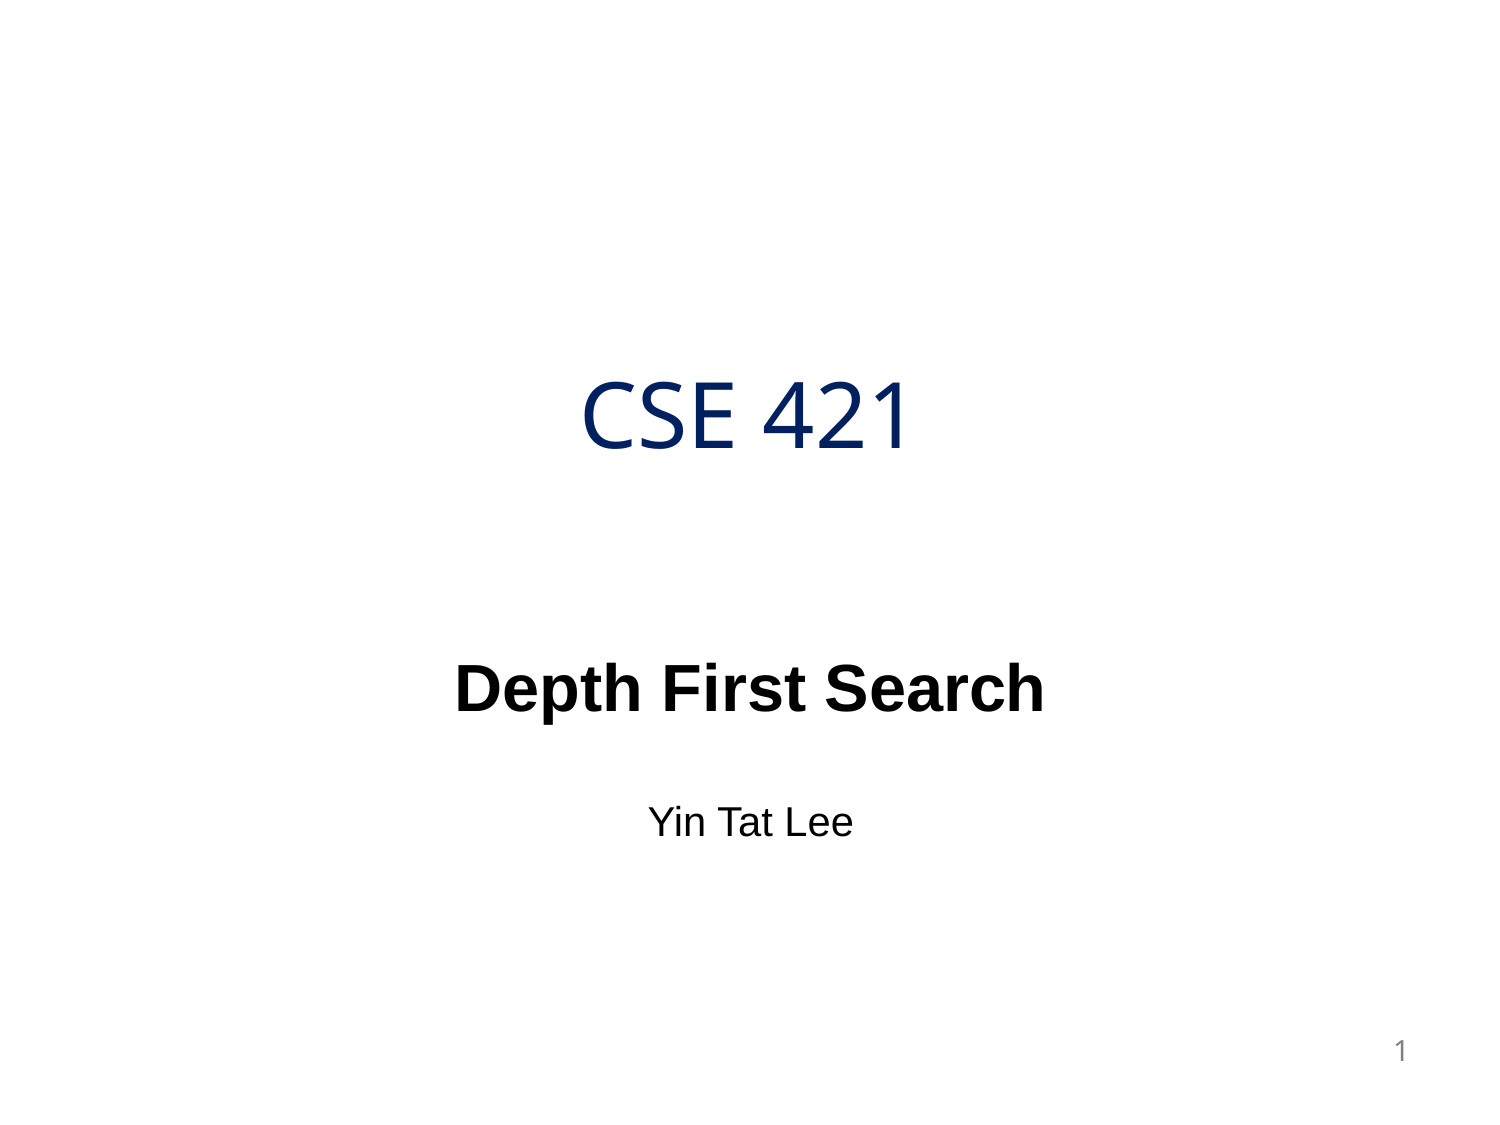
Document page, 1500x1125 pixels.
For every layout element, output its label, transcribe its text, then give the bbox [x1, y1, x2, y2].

title CSE 421 [112, 349, 1388, 591]
slide_number 1 [1074, 1024, 1425, 1103]
subtitle Depth First Search Yin Tat Lee [92, 637, 1410, 1026]
